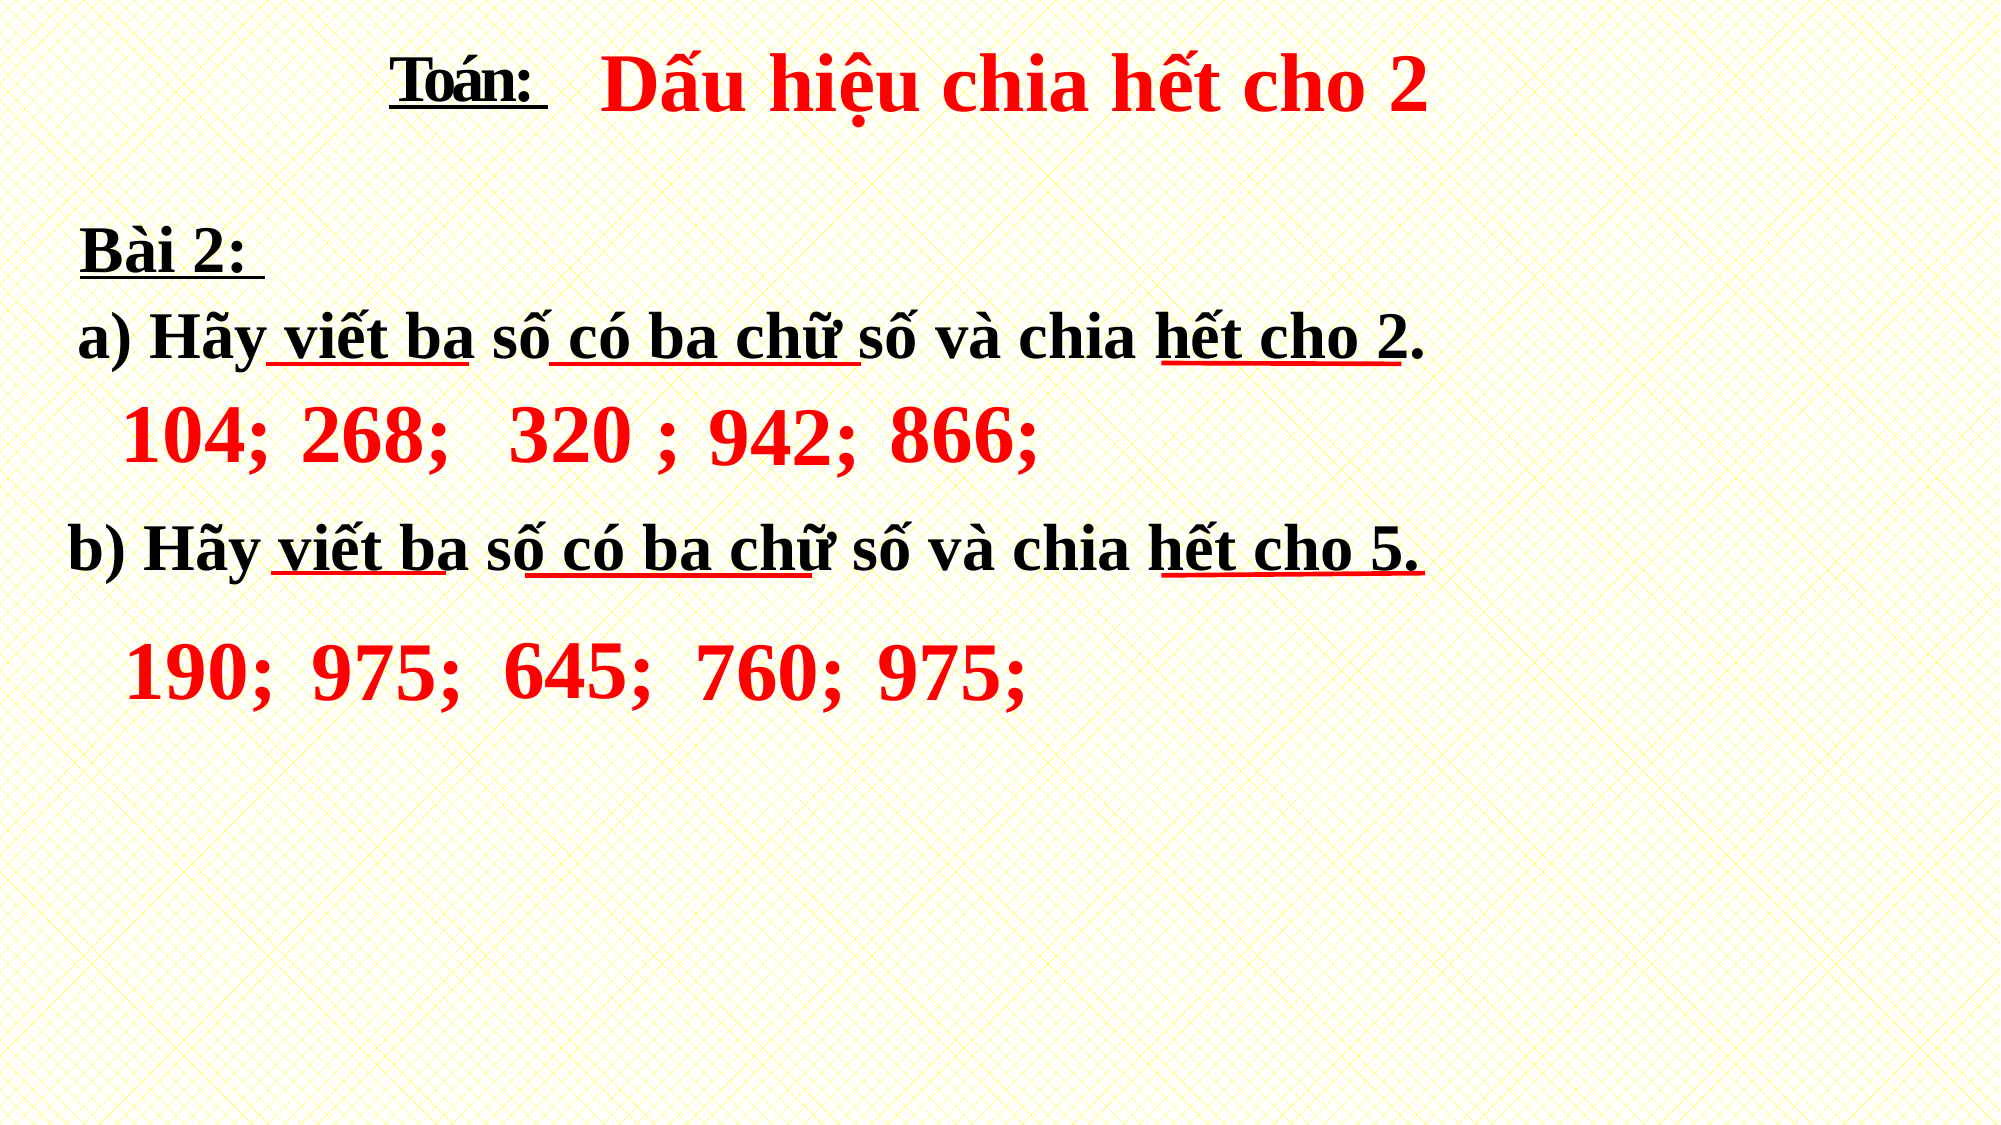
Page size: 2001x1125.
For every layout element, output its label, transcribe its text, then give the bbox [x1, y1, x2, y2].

text_box Bài 2: [64, 198, 322, 293]
text_box 104; [106, 371, 285, 486]
text_box 268; [285, 371, 493, 486]
text_box b) Hãy viết ba số có ba chữ số và chia hết cho 5. [52, 496, 1866, 591]
text_box 975; [297, 609, 500, 725]
text_box 942; [693, 375, 947, 490]
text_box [374, 20, 1488, 137]
text_box 320 ; [493, 371, 706, 487]
text_box 975; [862, 609, 1101, 725]
text_box 645; [488, 608, 694, 723]
text_box 760; [679, 609, 862, 725]
text_box 866; [875, 371, 1078, 486]
text_box a) Hãy viết ba số có ba chữ số và chia hết cho 2. [62, 284, 1775, 380]
text_box 190; [109, 608, 300, 724]
